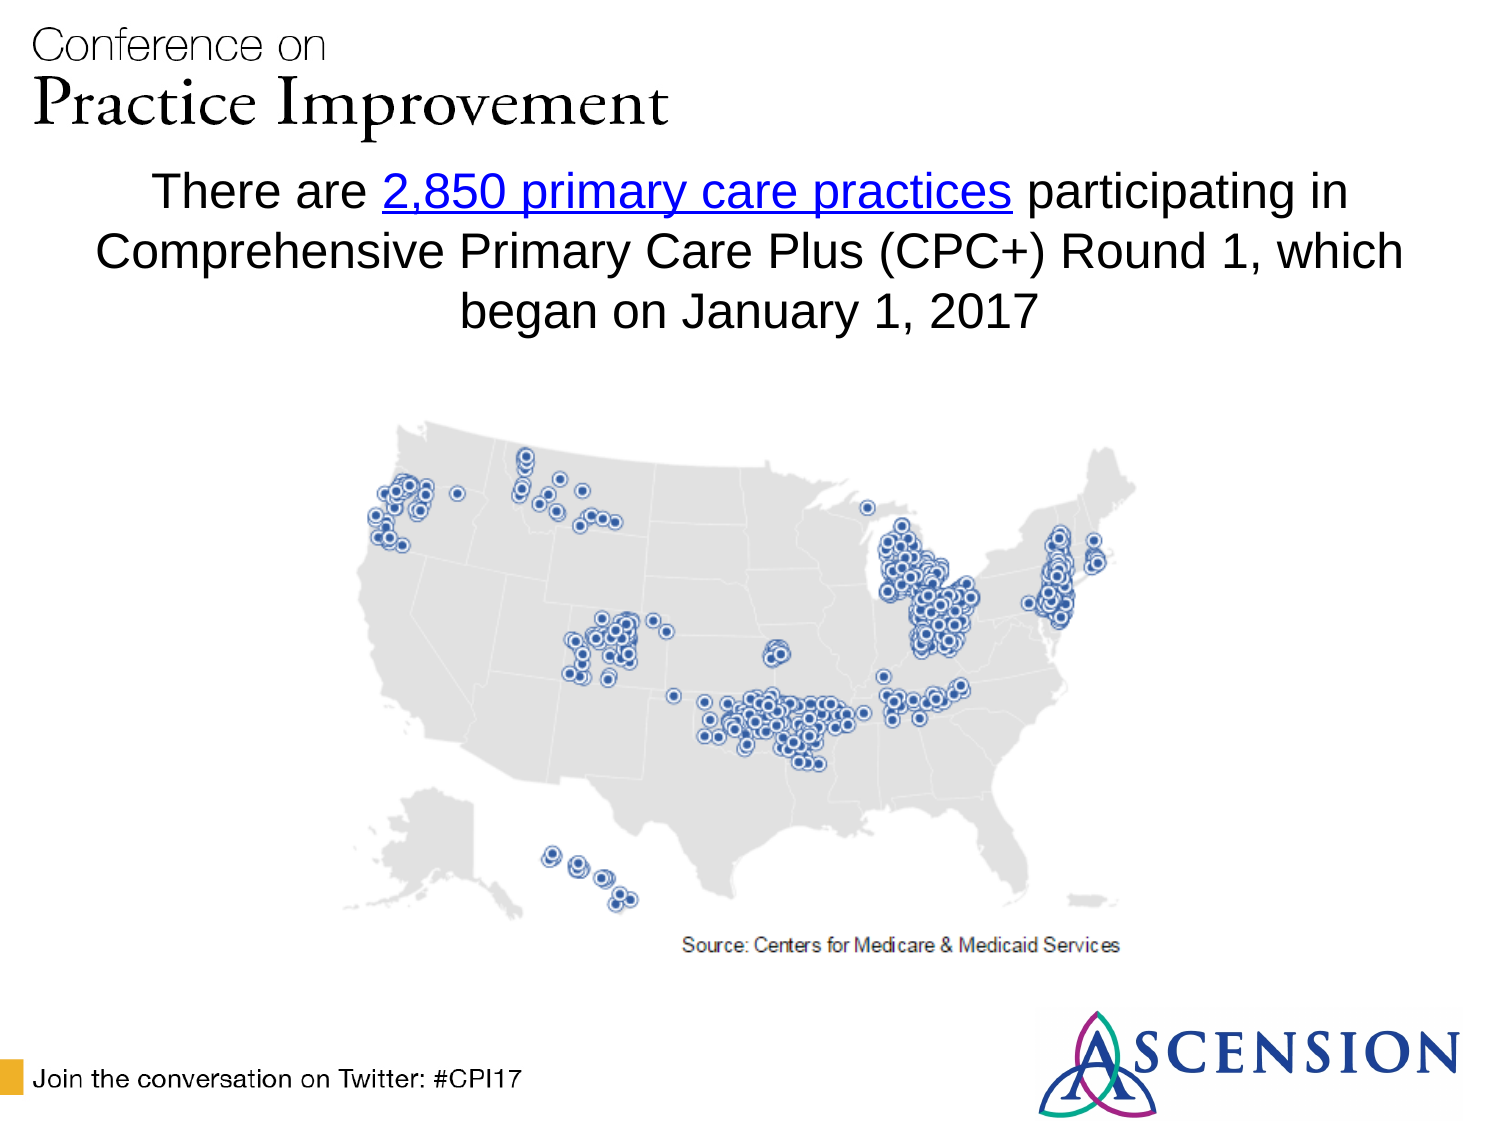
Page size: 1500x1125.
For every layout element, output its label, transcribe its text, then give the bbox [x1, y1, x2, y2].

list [338, 416, 1162, 976]
title There are 2,850 primary care practices participating in Comprehensive Primary Care Plus (CPC+) Round 1, which began on January 1, 2017 [75, 154, 1425, 343]
picture [0, 0, 1500, 1125]
